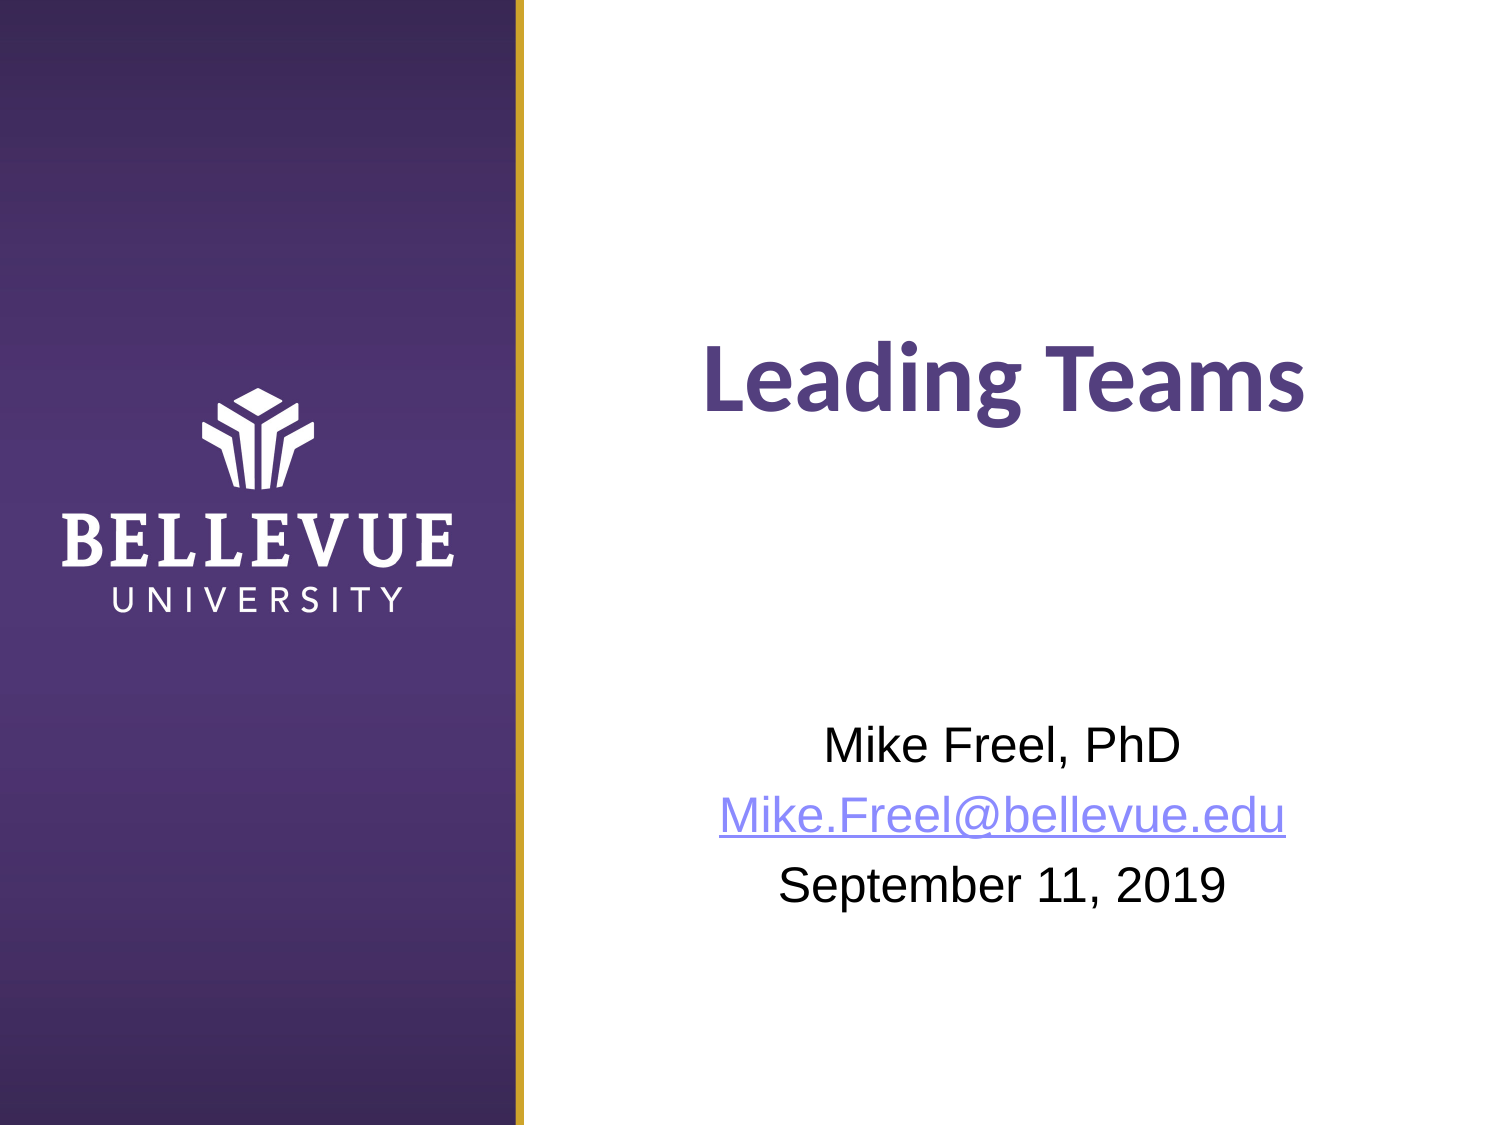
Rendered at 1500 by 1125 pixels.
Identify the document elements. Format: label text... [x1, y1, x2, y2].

picture [0, 0, 1500, 1125]
title Leading Teams [557, 130, 1452, 613]
subtitle Mike Freel, PhD Mike.Freel@bellevue.edu September 11, 2019 [617, 704, 1388, 1088]
